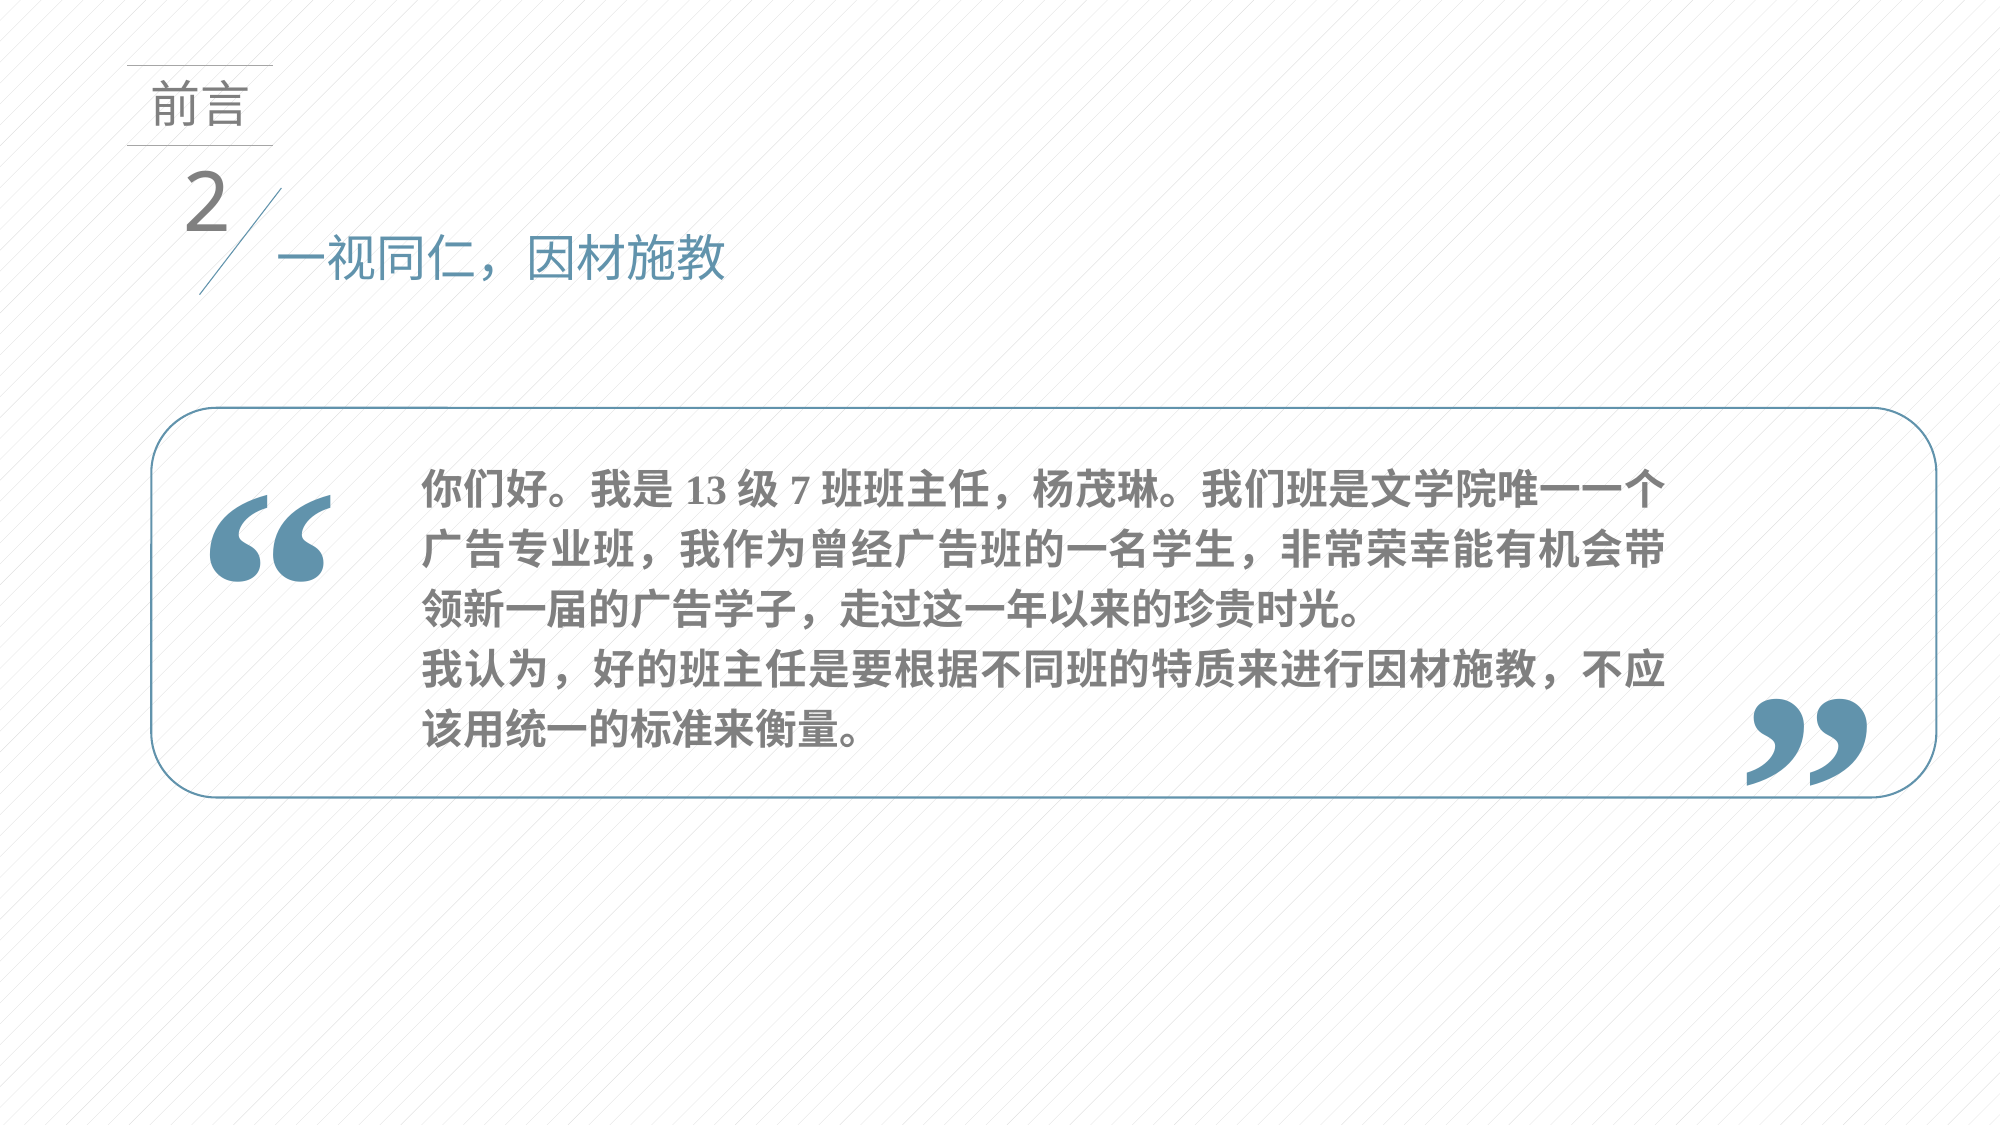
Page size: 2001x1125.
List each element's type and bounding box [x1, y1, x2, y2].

text_box [151, 316, 2000, 929]
text_box [127, 65, 787, 295]
